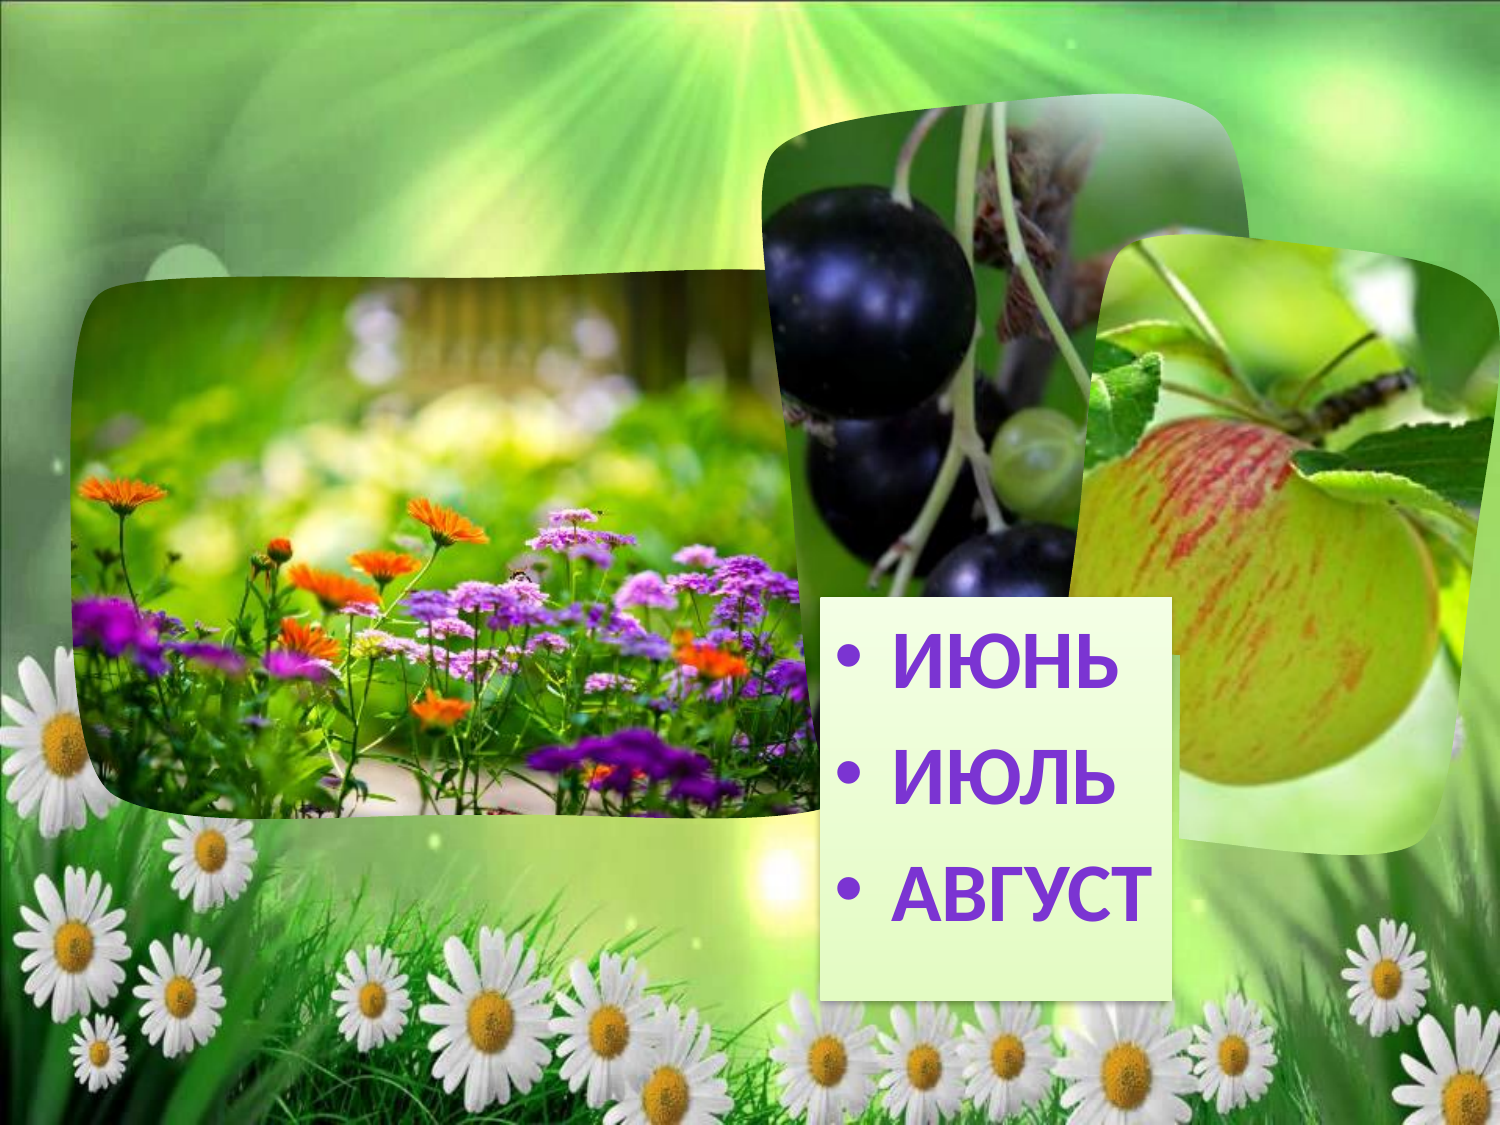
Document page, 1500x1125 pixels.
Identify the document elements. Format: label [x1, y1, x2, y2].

picture [70, 93, 1500, 856]
list [0, 0, 1500, 1125]
